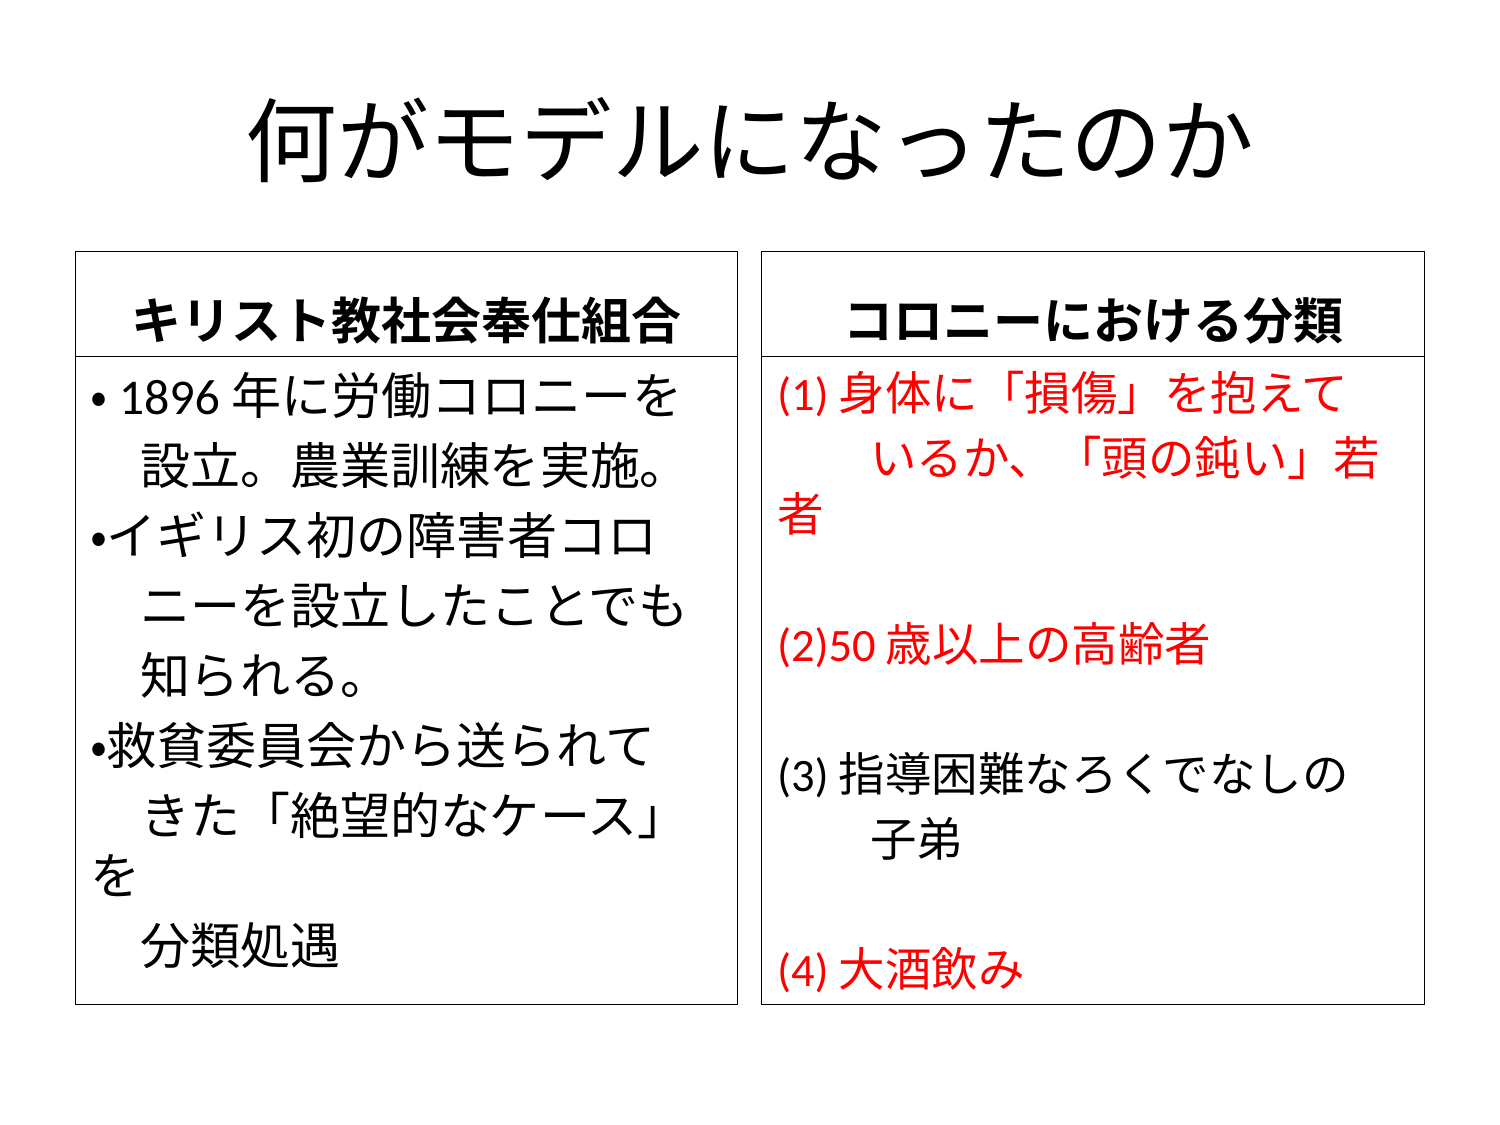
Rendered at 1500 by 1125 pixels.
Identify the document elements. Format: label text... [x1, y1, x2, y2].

title 何がモデルになったのか [75, 45, 1425, 233]
list ・1896年に労働コロニーを 設立。農業訓練を実施。 ・イギリス初の障害者コロ ニーを設立したことでも 知られる。 ・救貧委員会から送られて きた「絶望的なケース」を 分類処遇 [75, 356, 738, 1005]
list コロニーにおける分類 [761, 251, 1425, 356]
list (1)身体に「損傷」を抱えて いるか、「頭の鈍い」若者 (2)50歳以上の高齢者 (3)指導困難なろくでなしの 子弟 (4)大酒飲み [761, 356, 1425, 1005]
list キリスト教社会奉仕組合 [75, 251, 738, 356]
